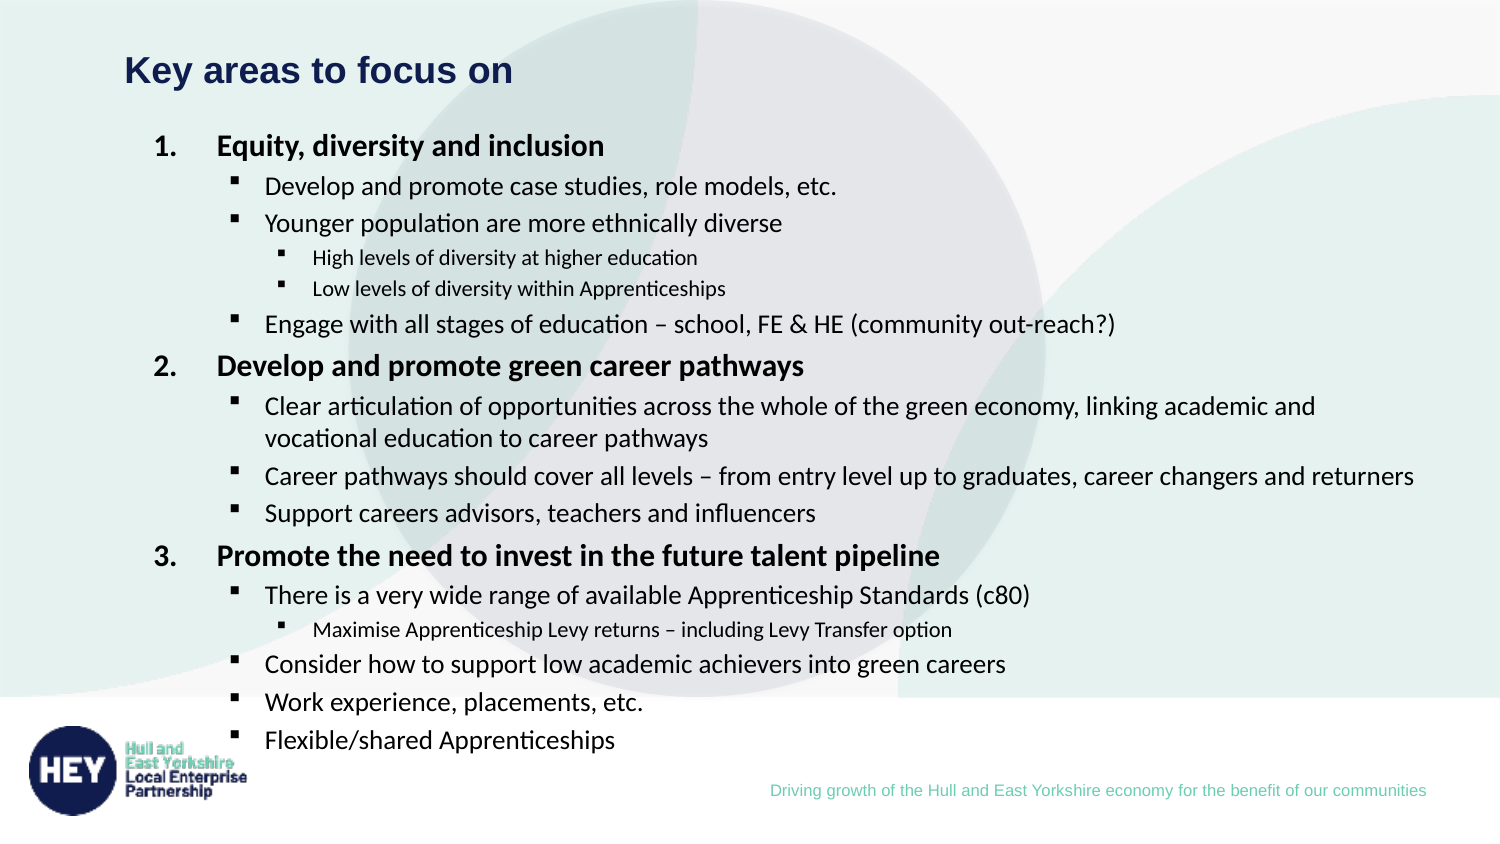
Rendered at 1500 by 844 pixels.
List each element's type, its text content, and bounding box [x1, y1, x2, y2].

list Equity, diversity and inclusion Develop and promote case studies, role models, etc. Younger population are more ethnically diverse High levels of diversity at higher education Low levels of diversity within Apprenticeships Engage with all stages of education – school, FE & HE (community out-reach?) Develop and promote green career pathways Clear articulation of opportunities across the whole of the green economy, linking academic and vocational education to career pathways Career pathways should cover all levels – from entry level up to graduates, career changers and returners Support careers advisors, teachers and influencers Promote the need to invest in the future talent pipeline There is a very wide range of available Apprenticeship Standards (c80) Maximise Apprenticeship Levy returns – including Levy Transfer option Consider how to support low academic achievers into green careers Work experience, placements, etc. Flexible/shared Apprenticeships [138, 117, 1439, 795]
picture [29, 726, 253, 816]
list Key areas to focus on [109, 38, 1189, 128]
